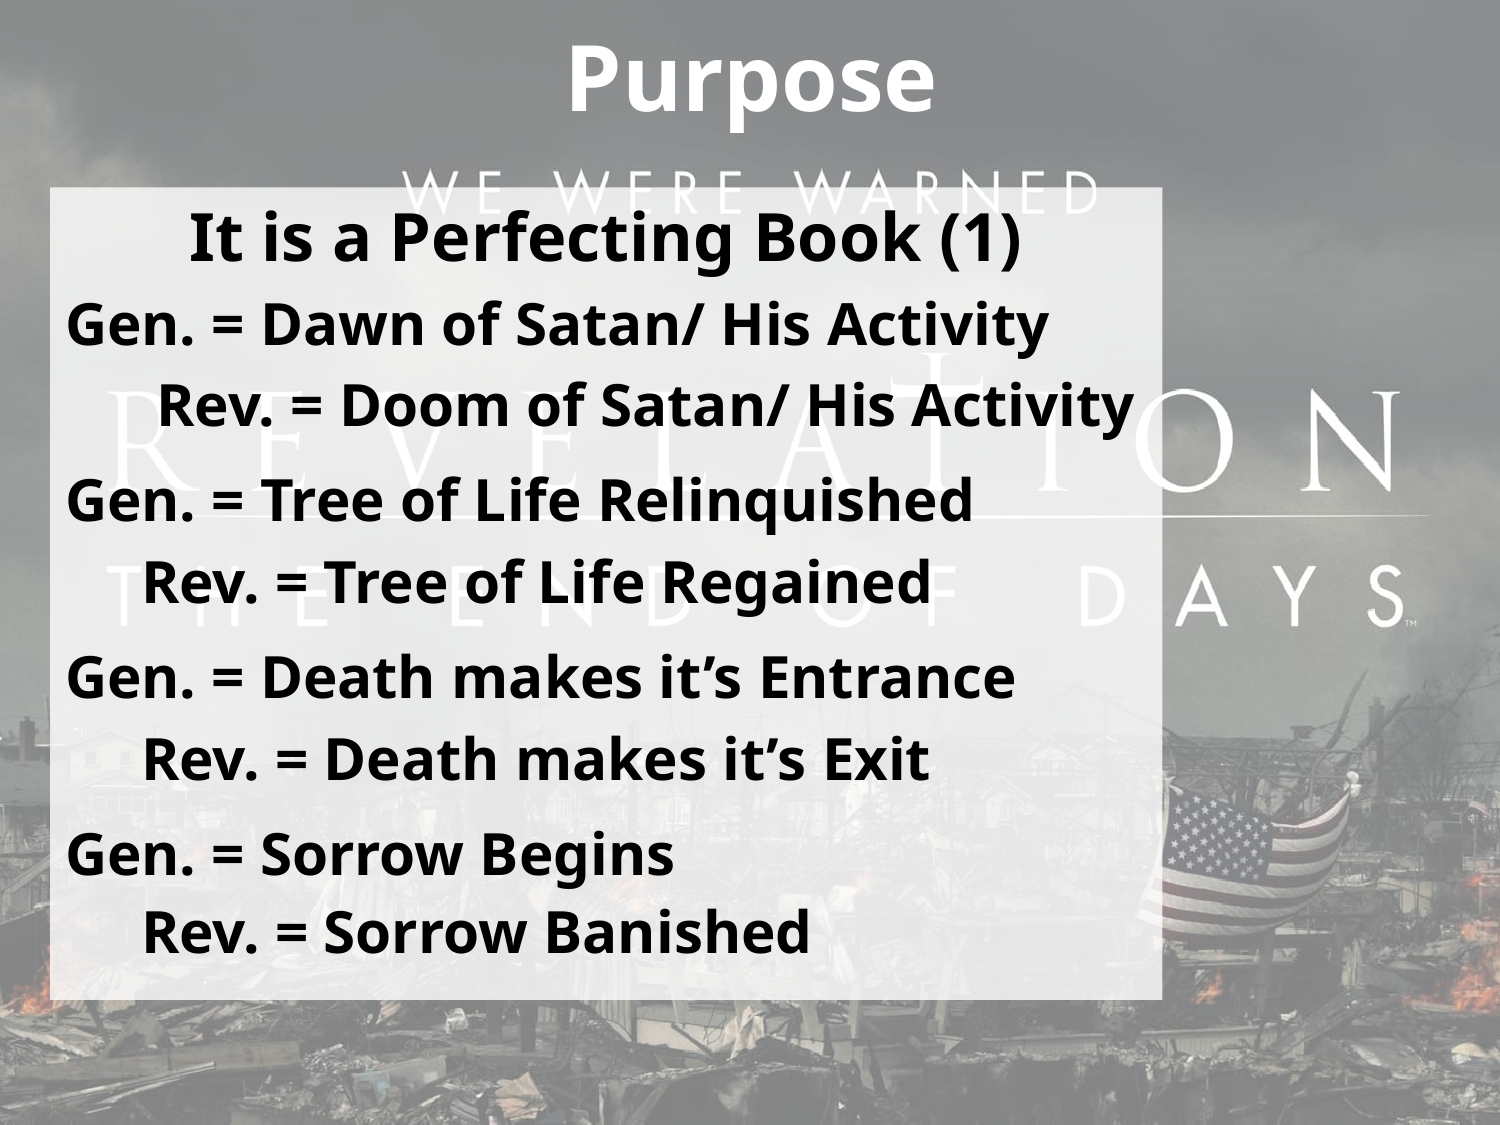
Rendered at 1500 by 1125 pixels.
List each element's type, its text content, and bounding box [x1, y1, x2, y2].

list It is a Perfecting Book (1) Gen. = Dawn of Satan/ His Activity Rev. = Doom of Satan/ His Activity Gen. = Tree of Life Relinquished Rev. = Tree of Life Regained Gen. = Death makes it’s Entrance Rev. = Death makes it’s Exit Gen. = Sorrow Begins Rev. = Sorrow Banished [50, 187, 1163, 1000]
text_box Purpose [549, 12, 1332, 138]
